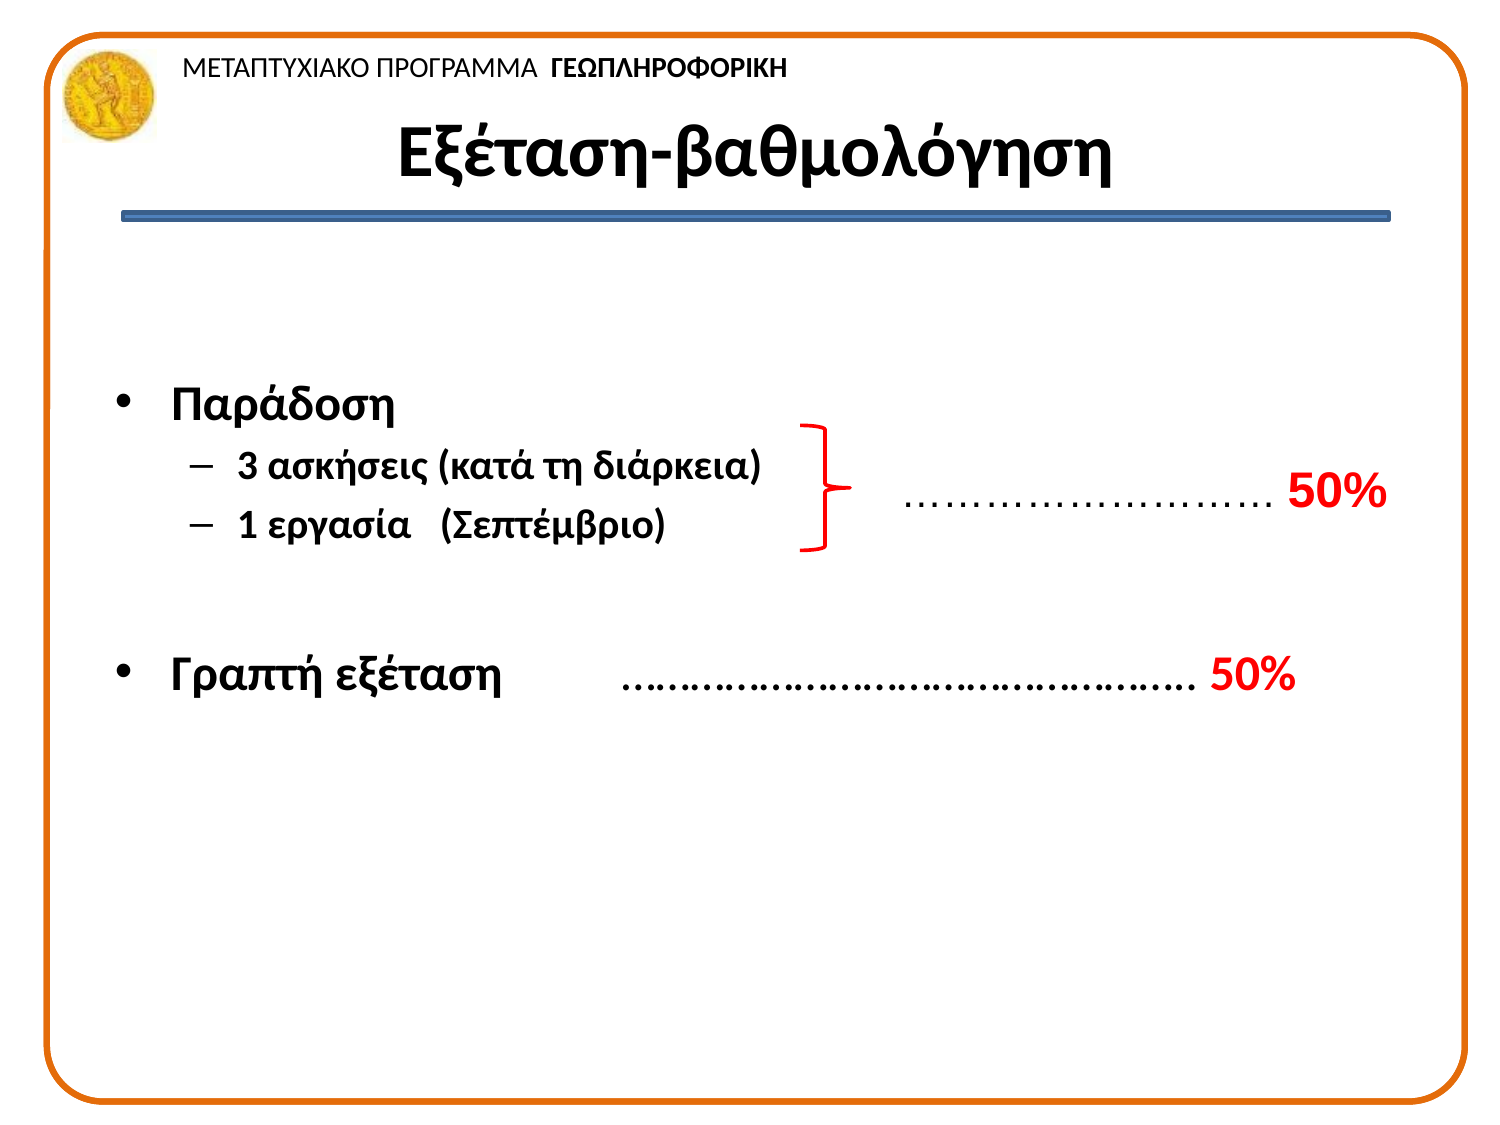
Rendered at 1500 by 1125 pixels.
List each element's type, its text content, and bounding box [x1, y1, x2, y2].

title Εξέταση-βαθμολόγηση [80, 75, 1431, 218]
picture [62, 49, 157, 143]
text_box [800, 424, 826, 449]
text_box [799, 525, 826, 552]
text_box ……………………… 50% [774, 449, 1403, 525]
list Παράδοση 3 ασκήσεις (κατά τη διάρκεια) 1 εργασία (Σεπτέμβριο) Γραπτή εξέταση ………………………………………….. 50% [99, 362, 1450, 588]
